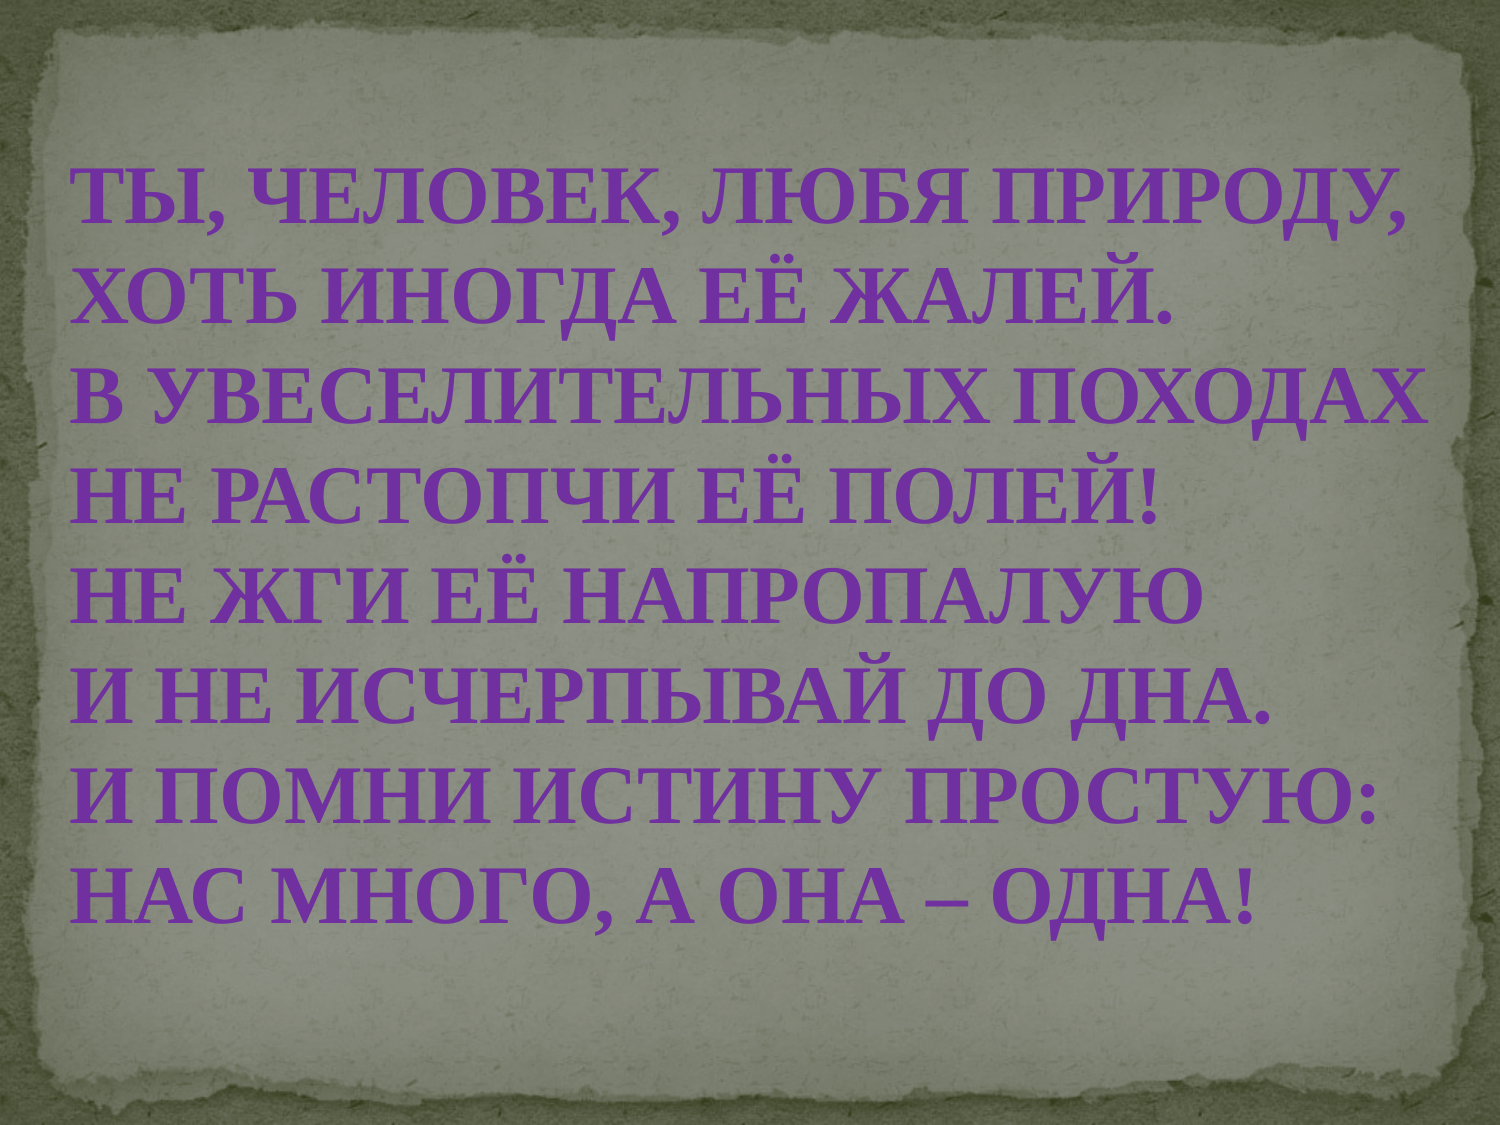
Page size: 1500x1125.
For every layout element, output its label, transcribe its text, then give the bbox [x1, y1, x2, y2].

text_box Ты, человек, любя природу, Хоть иногда её жалей. В увеселительных походах Не растопчи её полей! Не жги её напропалую И не исчерпывай до дна. И помни истину простую: Нас много, а она – одна! [54, 132, 1445, 948]
